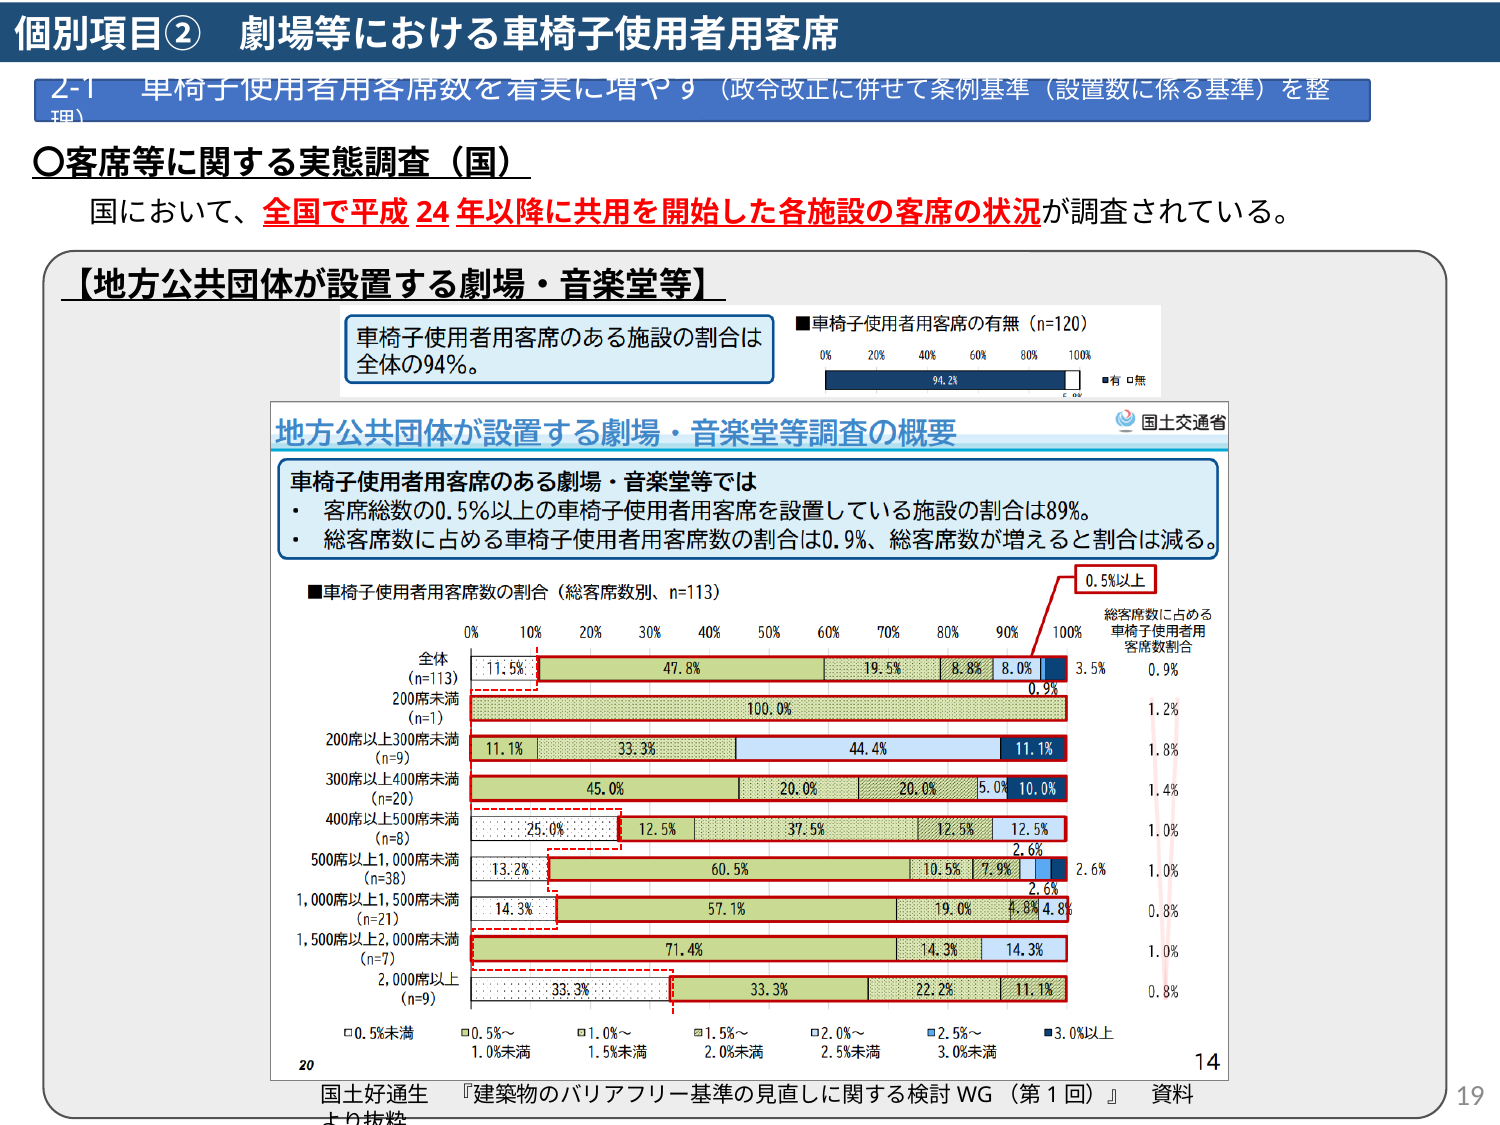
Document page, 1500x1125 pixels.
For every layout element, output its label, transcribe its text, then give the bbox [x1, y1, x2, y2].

picture [270, 452, 1229, 1081]
text_box [42, 269, 1448, 1120]
text_box 国土好通生 『建築物のバリアフリー基準の見直しに関する検討WG（第1回）』 資料より抜粋 [305, 1081, 1215, 1125]
text_box 〇客席等に関する実態調査（国） [16, 132, 1447, 190]
text_box 個別項目② 劇場等における車椅子使用者用客席 [0, 2, 1500, 63]
text_box [58, 249, 1432, 254]
text_box 2-1 車椅子使用者用客席数を着実に増やす（政令改正に併せて条例基準（設置数に係る基準）を整理） [34, 78, 1371, 123]
text_box 【地方公共団体が設置する劇場・音楽堂等】 [45, 254, 1475, 311]
picture [340, 305, 1161, 397]
text_box 国において、全国で平成24年以降に共用を開始した各施設の客席の状況が調査されている。 [45, 185, 1475, 237]
slide_number 19 [1162, 1063, 1500, 1124]
picture [270, 401, 1229, 448]
